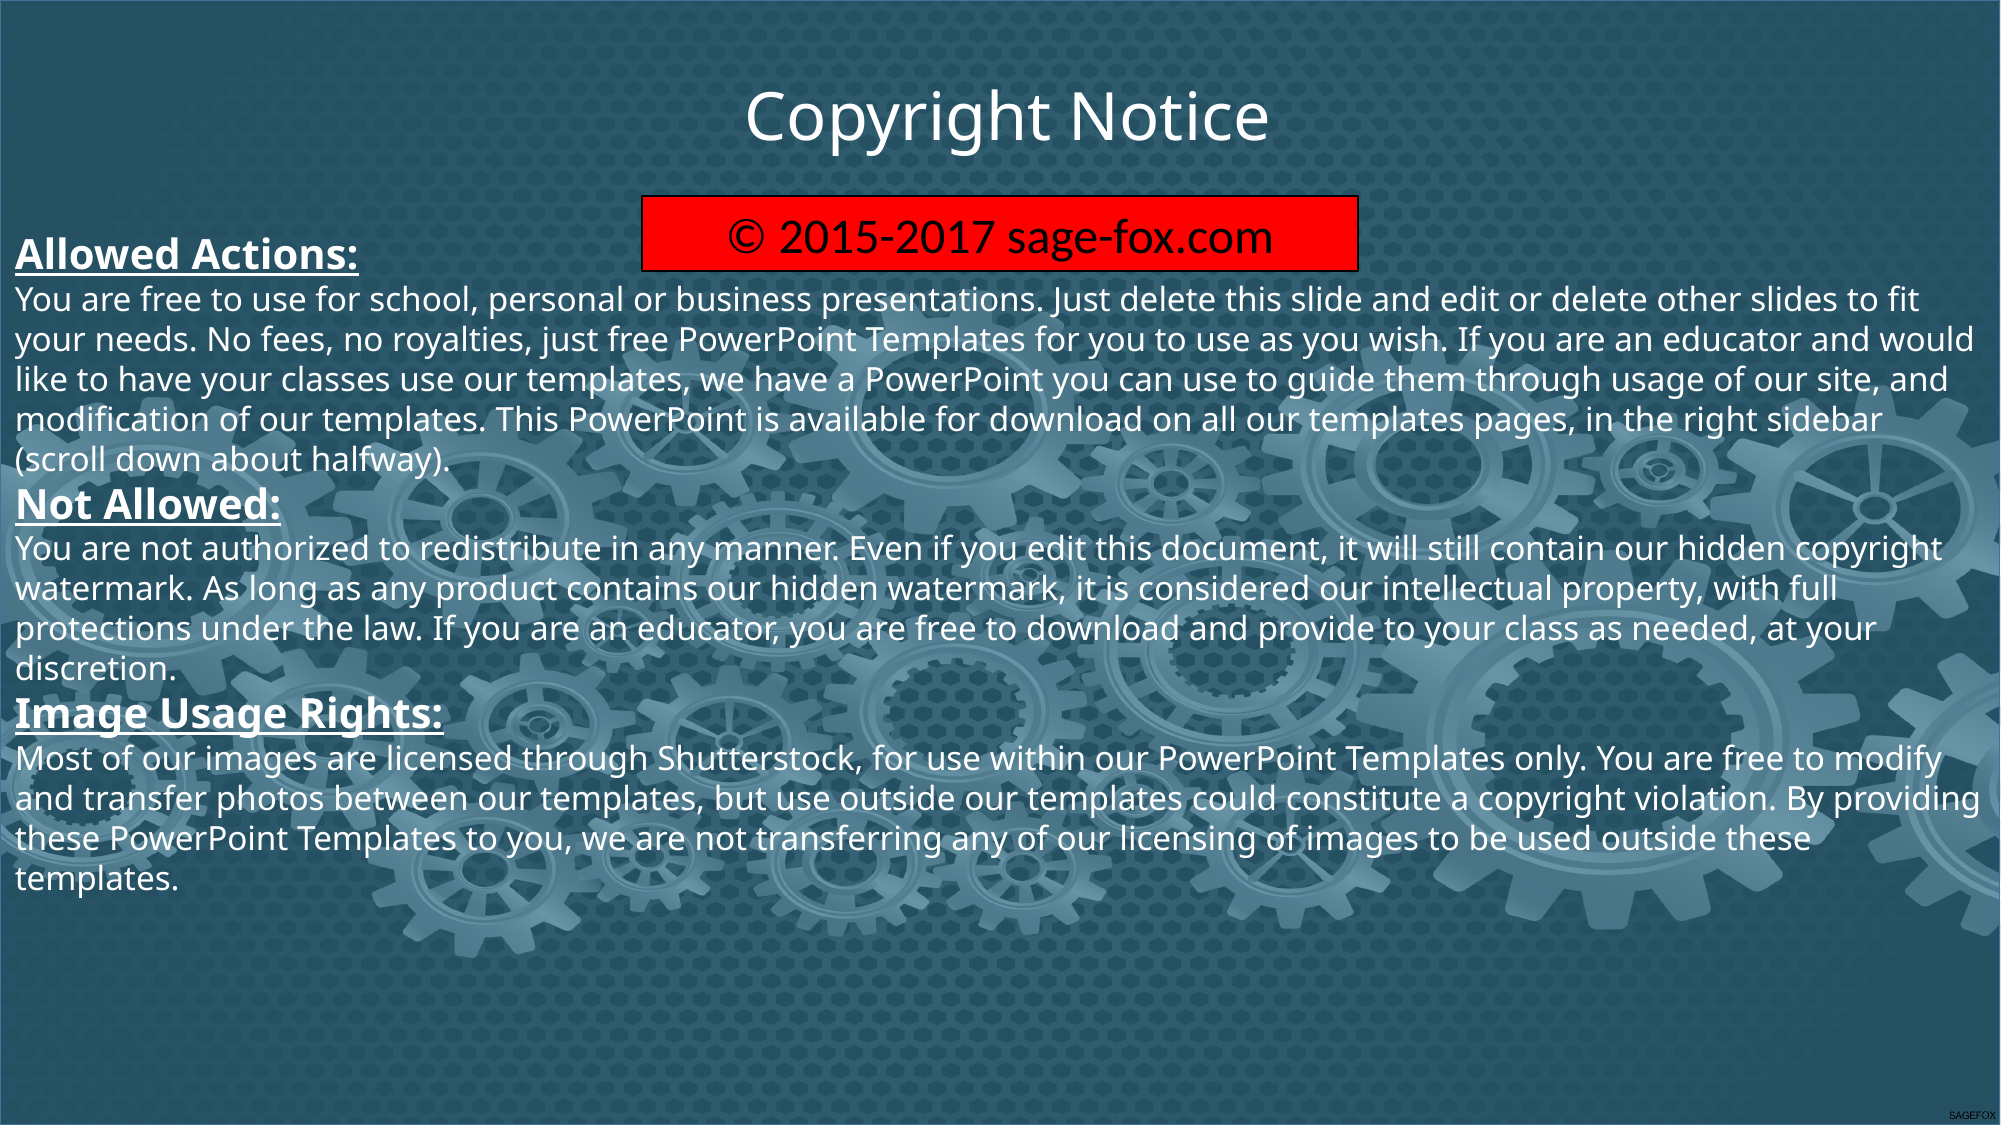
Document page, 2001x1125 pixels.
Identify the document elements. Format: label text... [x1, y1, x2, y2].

title Copyright Notice [493, 60, 1524, 178]
text_box Allowed Actions: You are free to use for school, personal or business presentations. Just delete this slide and edit or delete other slides to fit your needs. No fees, no royalties, just free PowerPoint Templates for you to use as you wish. If you are an educator and would like to have your classes use our templates, we have a PowerPoint you can use to guide them through usage of our site, and modification of our templates. This PowerPoint is available for download on all our templates pages, in the right sidebar (scroll down about halfway). Not Allowed: You are not authorized to redistribute in any manner. Even if you edit this document, it will still contain our hidden copyright watermark. As long as any product contains our hidden watermark, it is considered our intellectual property, with full protections under the law. If you are an educator, you are free to download and provide to your class as needed, at your discretion. Image Usage Rights: Most of our images are licensed through Shutterstock, for use within our PowerPoint Templates only. You are free to modify and transfer photos between our templates, but use outside our templates could constitute a copyright violation. By providing these PowerPoint Templates to you, we are not transferring any of our licensing of images to be used outside these templates. [0, 0, 2000, 1125]
text_box © 2015-2017 sage-fox.com [641, 196, 1358, 272]
